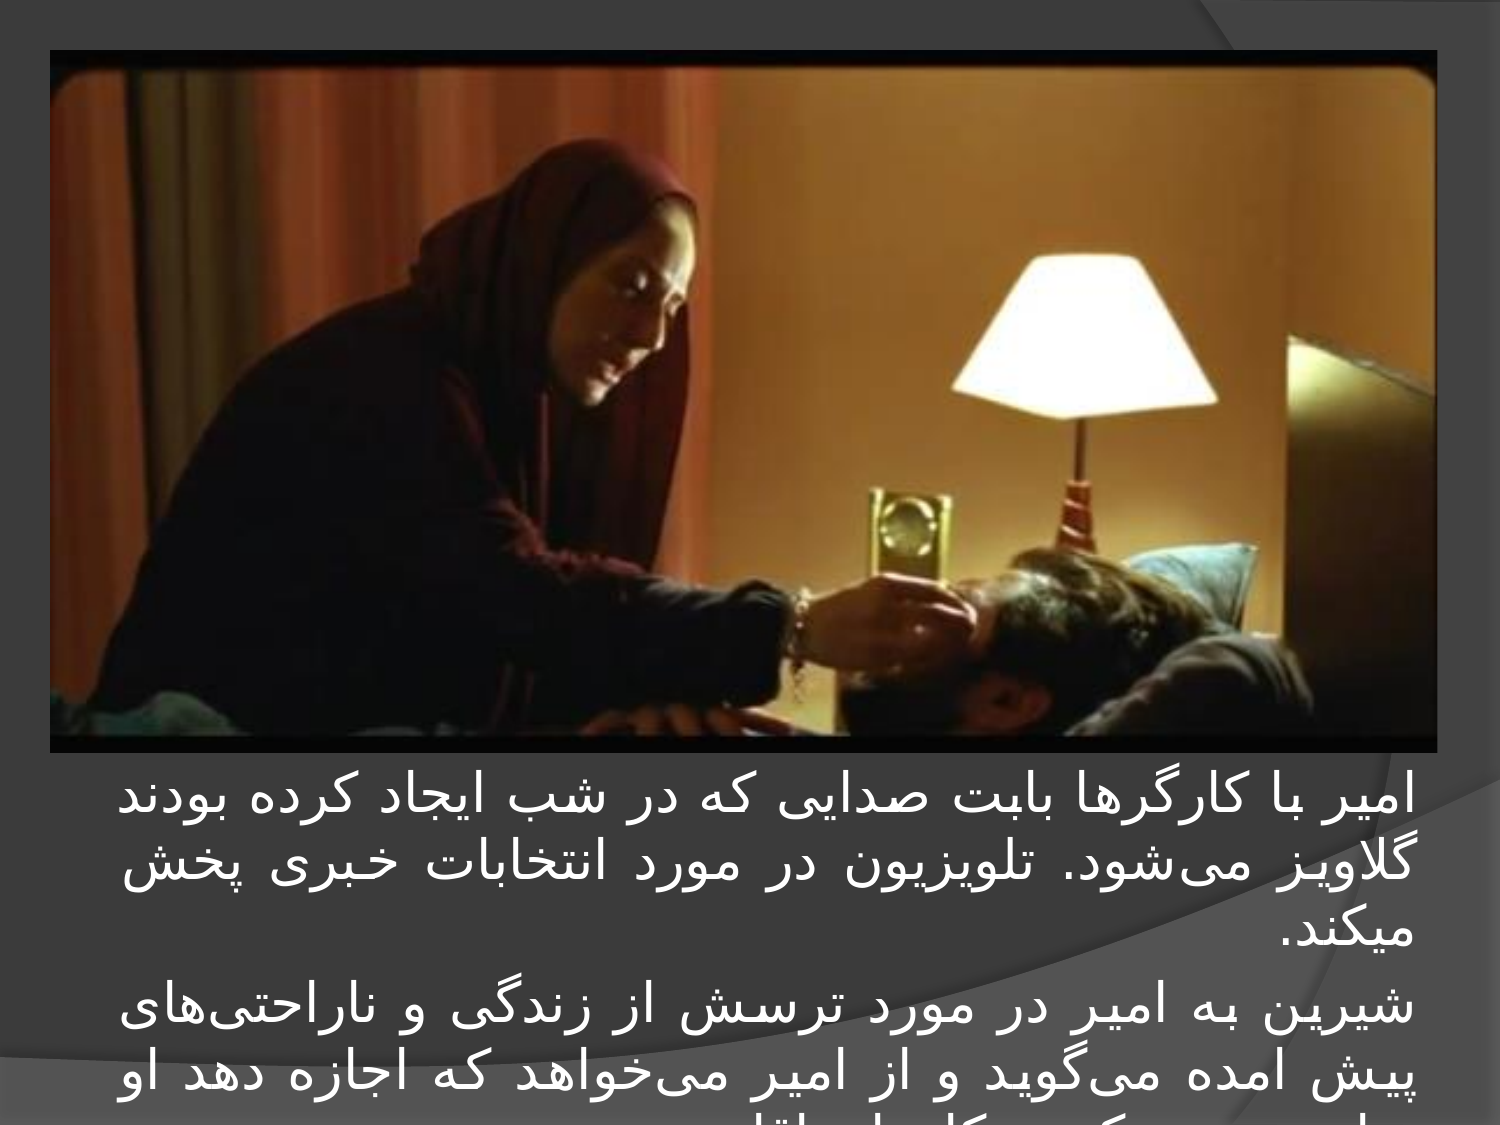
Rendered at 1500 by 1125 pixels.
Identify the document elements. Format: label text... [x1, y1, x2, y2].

text_box امیر با کارگرها بابت صدایی که در شب ایجاد کرده بودند گلاویز می‌شود. تلویزیون در مورد انتخابات خبری پخش میکند. شیرین به امیر در مورد ترسش از زندگی و ناراحتی‌های پیش امده می‌گوید و از امیر می‌خواهد که اجازه دهد او برای درست کردن کارهای اقامت به دبی برود. [99, 763, 1438, 1125]
picture [49, 49, 1438, 753]
